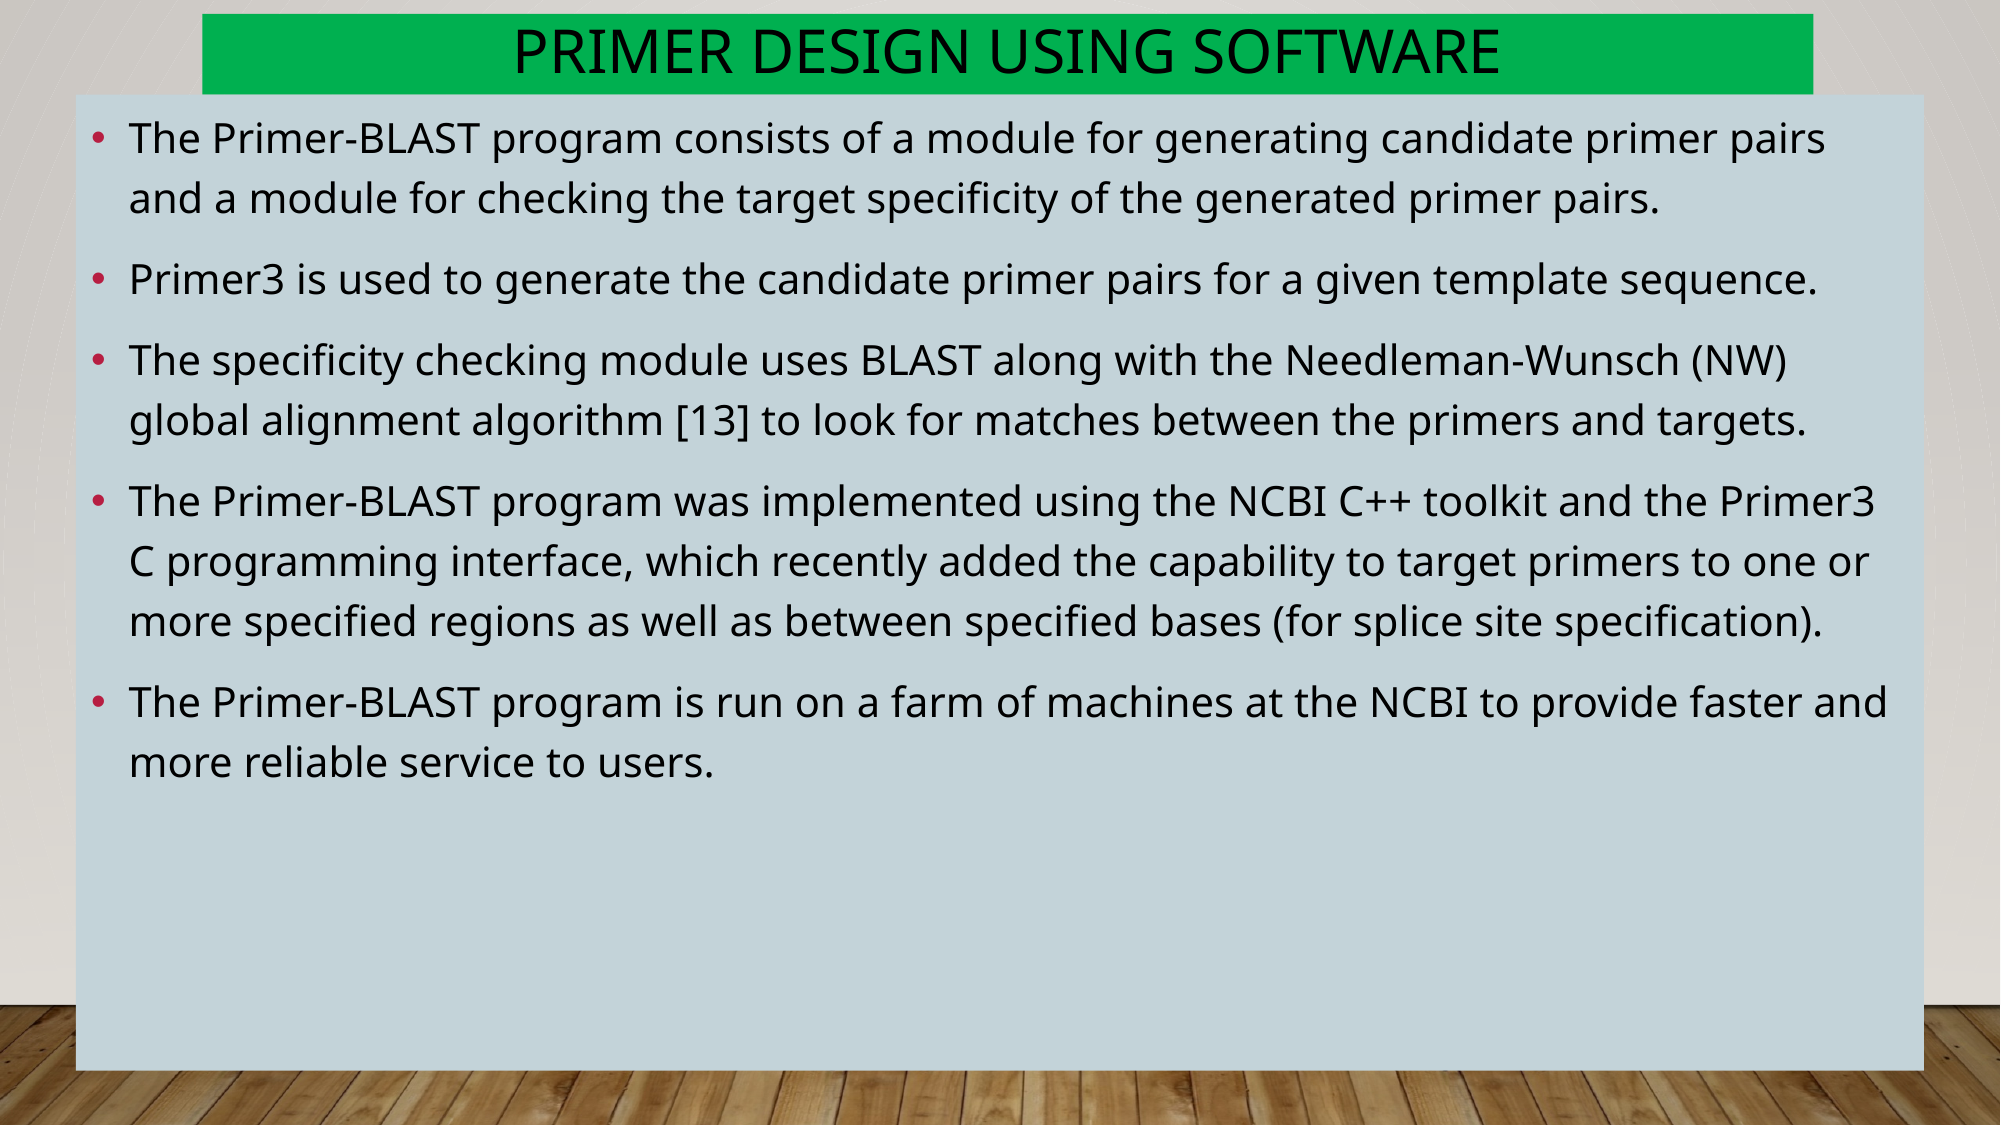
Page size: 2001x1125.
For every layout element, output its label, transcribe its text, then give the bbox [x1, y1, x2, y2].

list The Primer-BLAST program consists of a module for generating candidate primer pairs and a module for checking the target specificity of the generated primer pairs. Primer3 is used to generate the candidate primer pairs for a given template sequence. The specificity checking module uses BLAST along with the Needleman-Wunsch (NW) global alignment algorithm [13] to look for matches between the primers and targets. The Primer-BLAST program was implemented using the NCBI C++ toolkit and the Primer3 C programming interface, which recently added the capability to target primers to one or more specified regions as well as between specified bases (for splice site specification). The Primer-BLAST program is run on a farm of machines at the NCBI to provide faster and more reliable service to users. [75, 94, 1924, 1071]
picture [0, 1005, 2000, 1125]
title Primer Design using Software [202, 13, 1814, 94]
